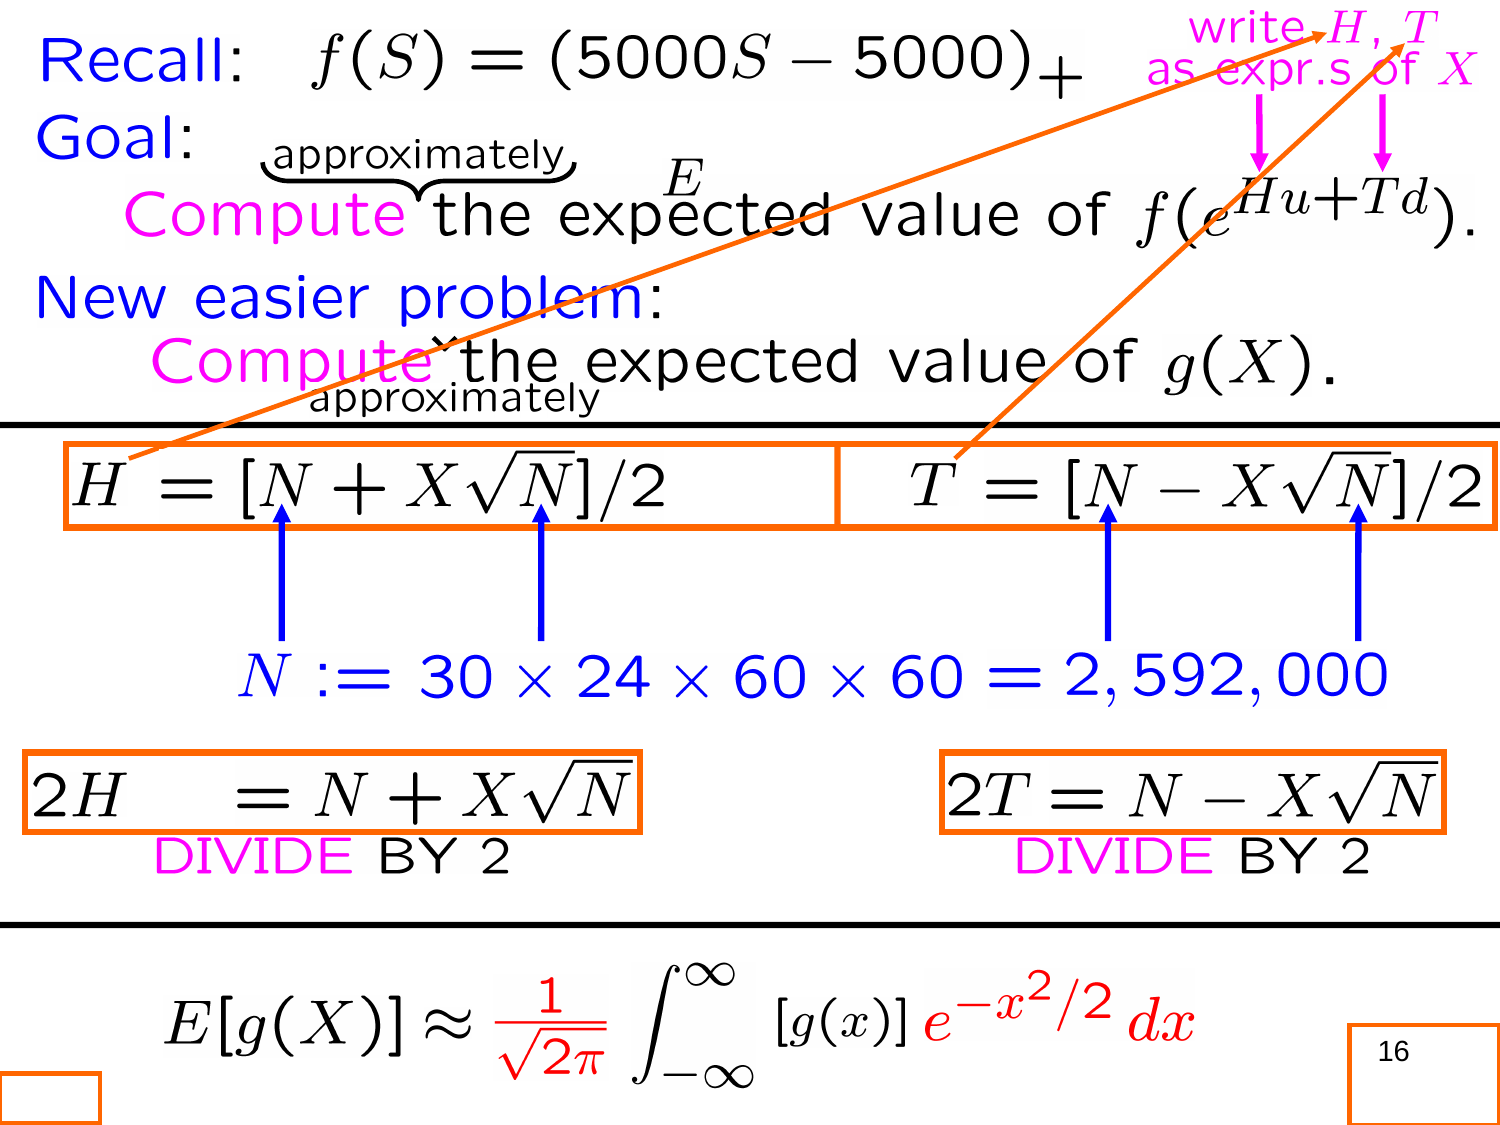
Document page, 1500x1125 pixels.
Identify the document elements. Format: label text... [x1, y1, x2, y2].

text_box [65, 443, 1496, 528]
picture [159, 449, 664, 525]
picture [908, 461, 959, 506]
picture [1162, 334, 1312, 397]
text_box [0, 1073, 100, 1124]
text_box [309, 337, 601, 418]
picture [41, 34, 240, 82]
picture [32, 772, 127, 817]
text_box [941, 752, 1444, 832]
slide_number 16 [1074, 1024, 1425, 1103]
picture [71, 462, 128, 507]
picture [1049, 759, 1440, 826]
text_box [163, 962, 1196, 1090]
picture [662, 158, 705, 196]
picture [1016, 837, 1370, 874]
picture [310, 29, 1085, 102]
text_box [237, 649, 1388, 710]
picture [152, 335, 1141, 392]
text_box [24, 752, 640, 832]
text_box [37, 112, 1476, 250]
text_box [1147, 10, 1479, 173]
picture [235, 759, 635, 826]
picture [983, 449, 1483, 525]
picture [1323, 374, 1334, 385]
text_box [1349, 1025, 1500, 1125]
picture [155, 837, 509, 874]
picture [37, 275, 660, 329]
picture [947, 771, 1032, 817]
